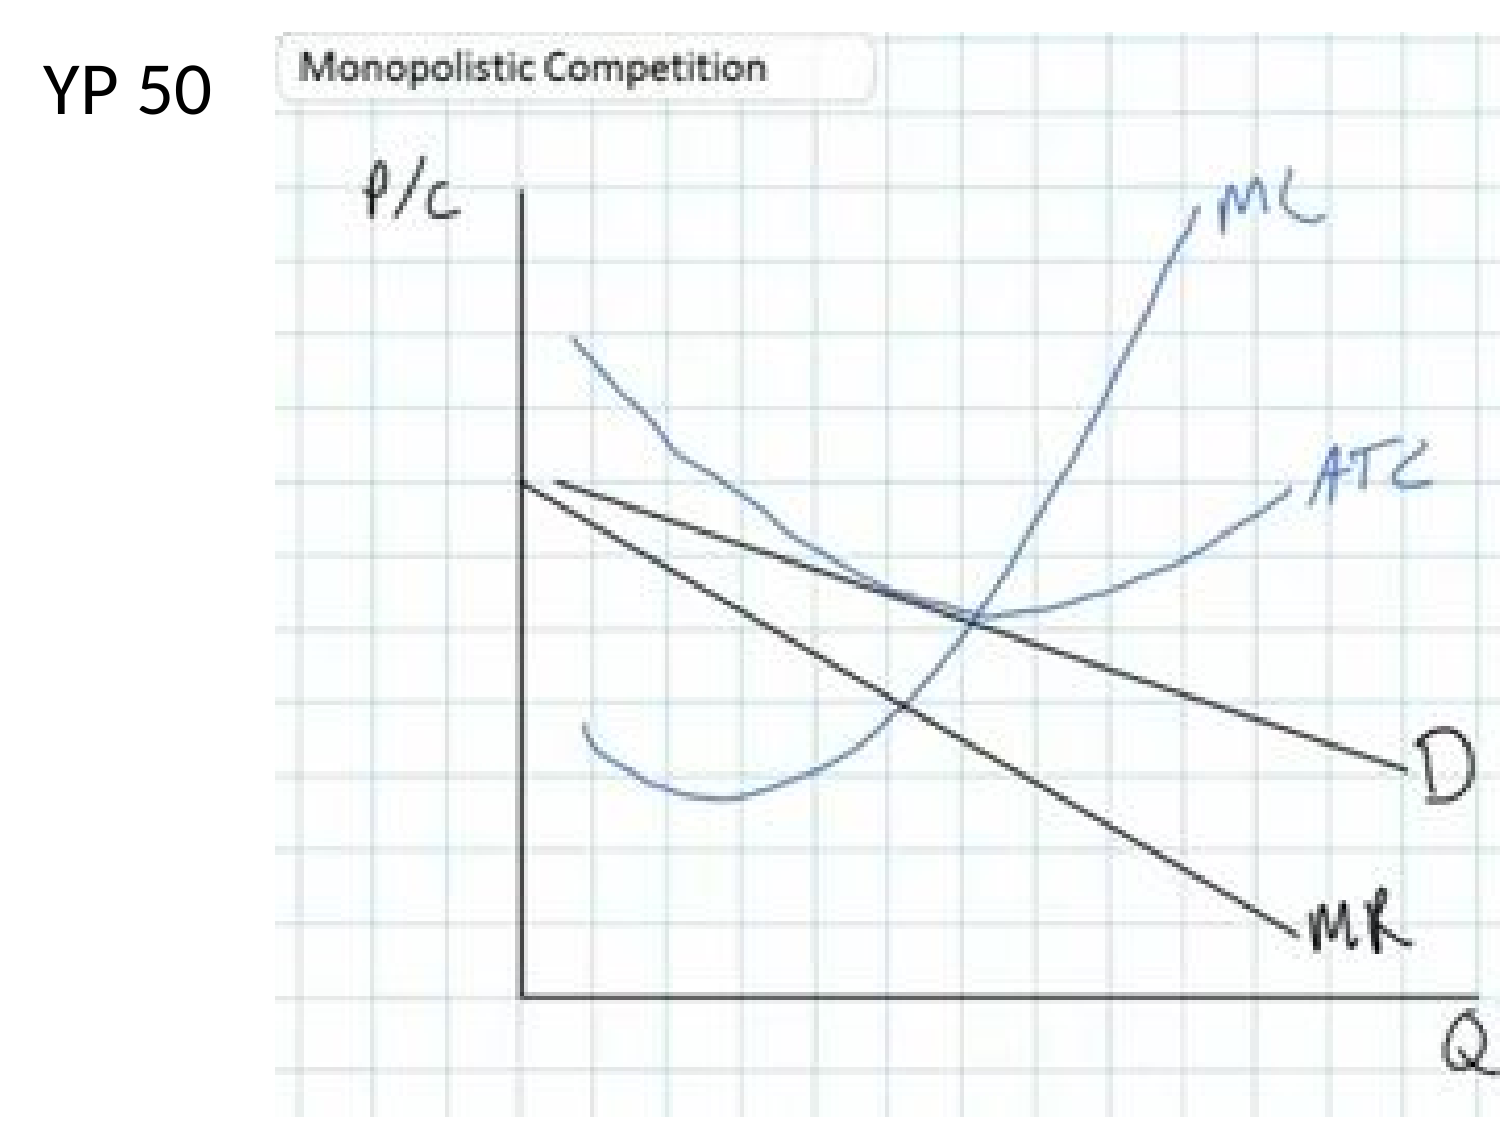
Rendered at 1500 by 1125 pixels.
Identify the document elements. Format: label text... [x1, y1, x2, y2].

picture [274, 32, 1500, 1117]
text_box YP 50 [29, 32, 272, 138]
